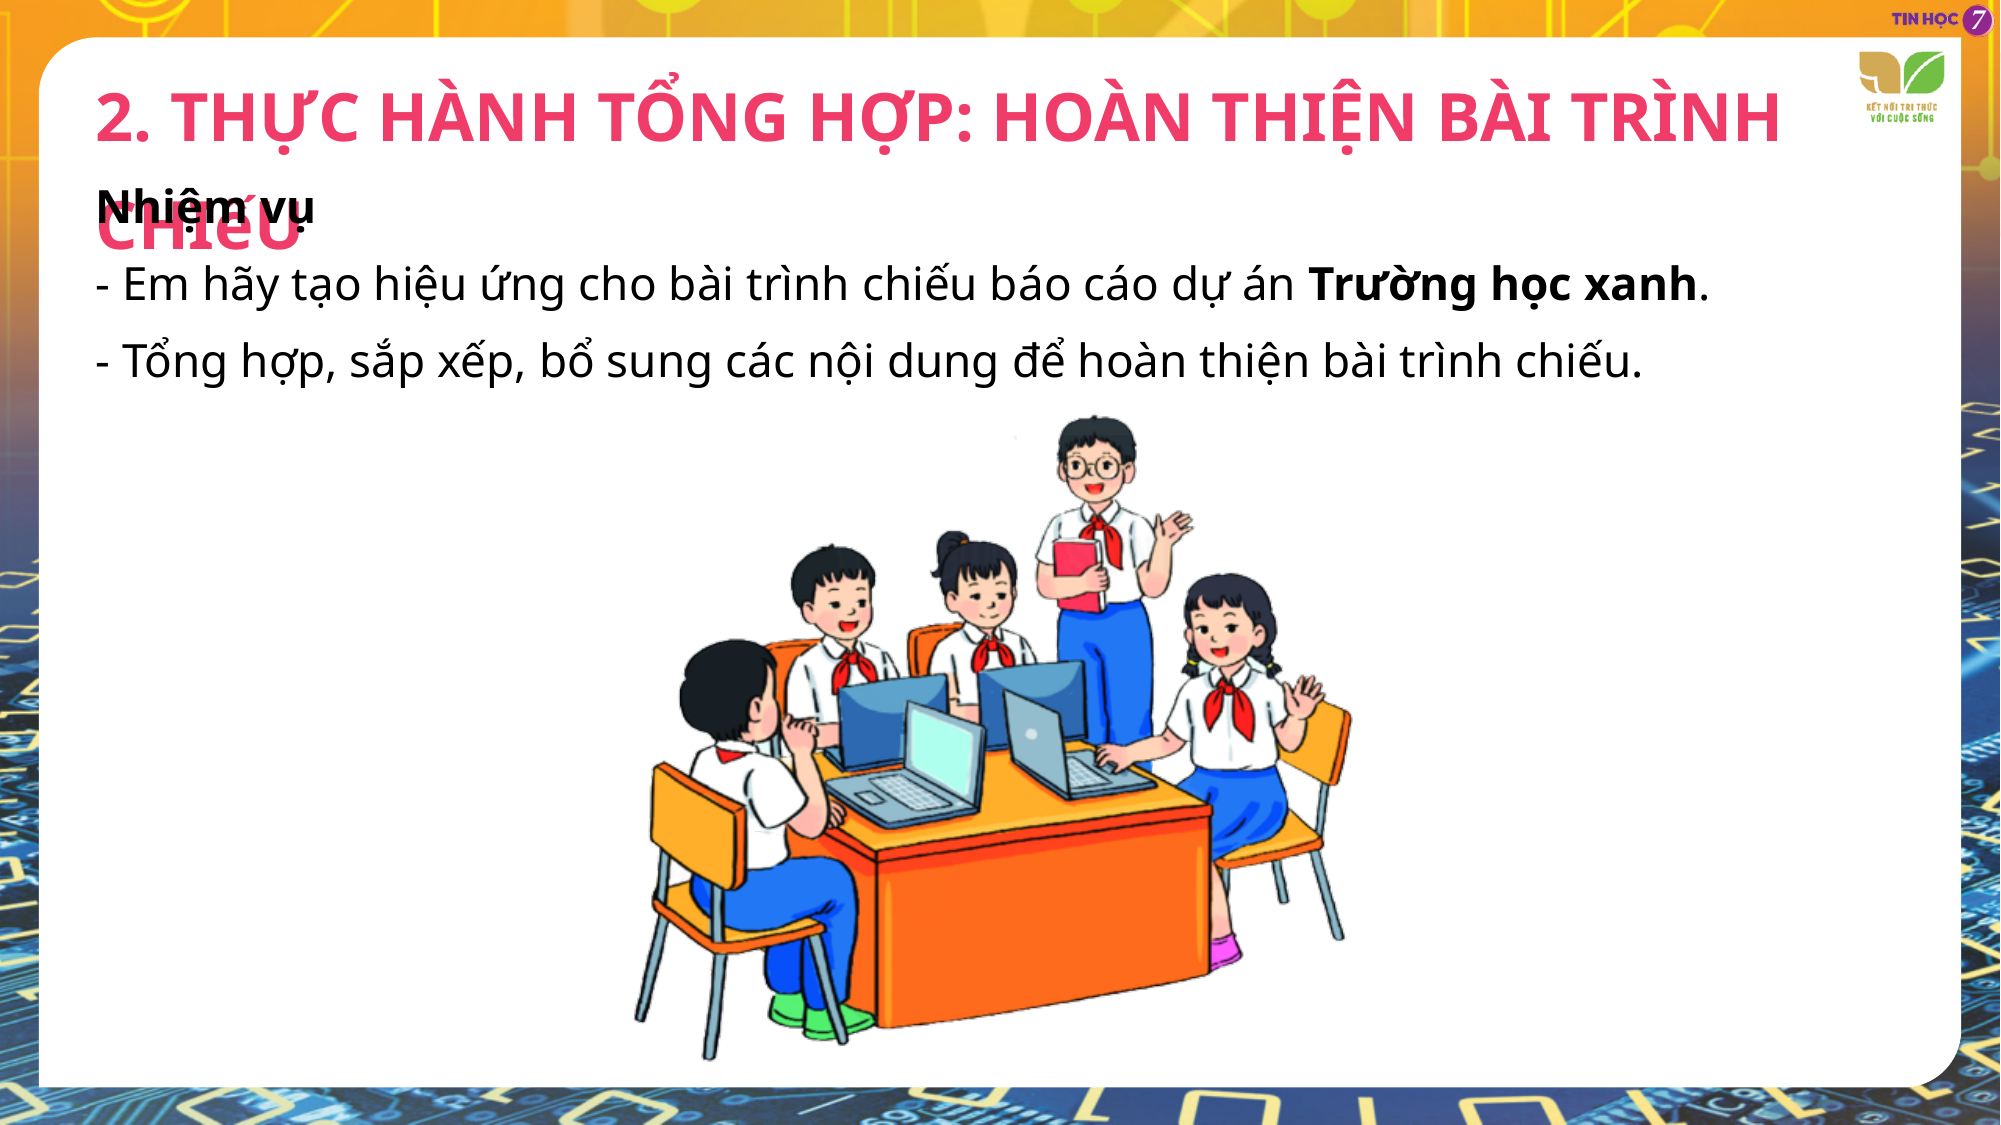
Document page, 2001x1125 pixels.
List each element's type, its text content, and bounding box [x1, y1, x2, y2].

picture [0, 0, 2001, 1125]
text_box Nhiệm vụ - Em hãy tạo hiệu ứng cho bài trình chiếu báo cáo dự án Trường học xanh. - Tổng hợp, sắp xếp, bổ sung các nội dung để hoàn thiện bài trình chiếu. [80, 148, 1945, 395]
text_box 2. THỰC HÀNH TỔNG HỢP: HOÀN THIỆN BÀI TRÌNH CHIếU [80, 39, 1846, 148]
